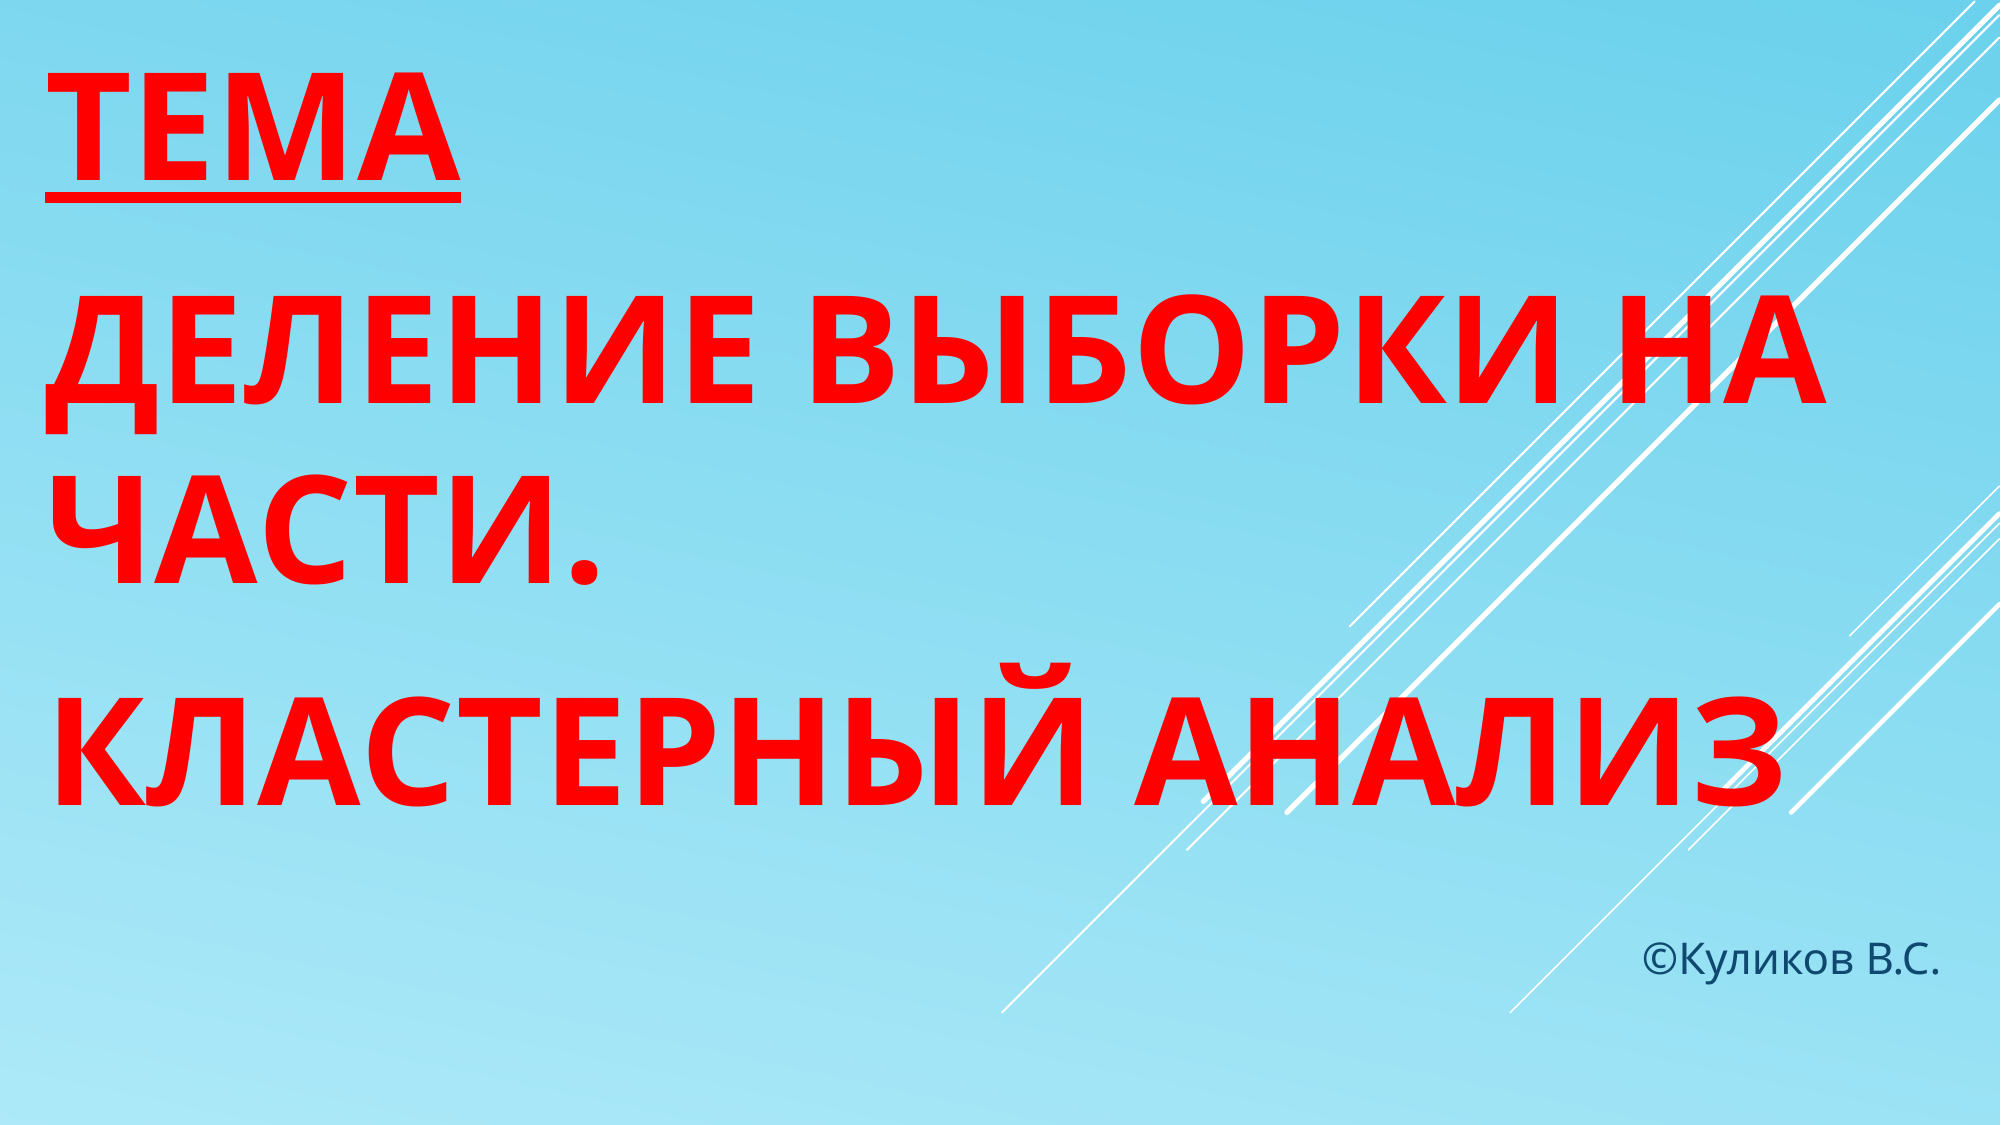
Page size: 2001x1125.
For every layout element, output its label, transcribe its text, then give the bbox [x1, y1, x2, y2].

subtitle ТЕМА ДЕЛЕНИЕ ВЫБОРКИ НА ЧАСТИ. КЛАСТЕРНЫЙ АНАЛИЗ ©Куликов В.С. [30, 23, 1957, 1104]
